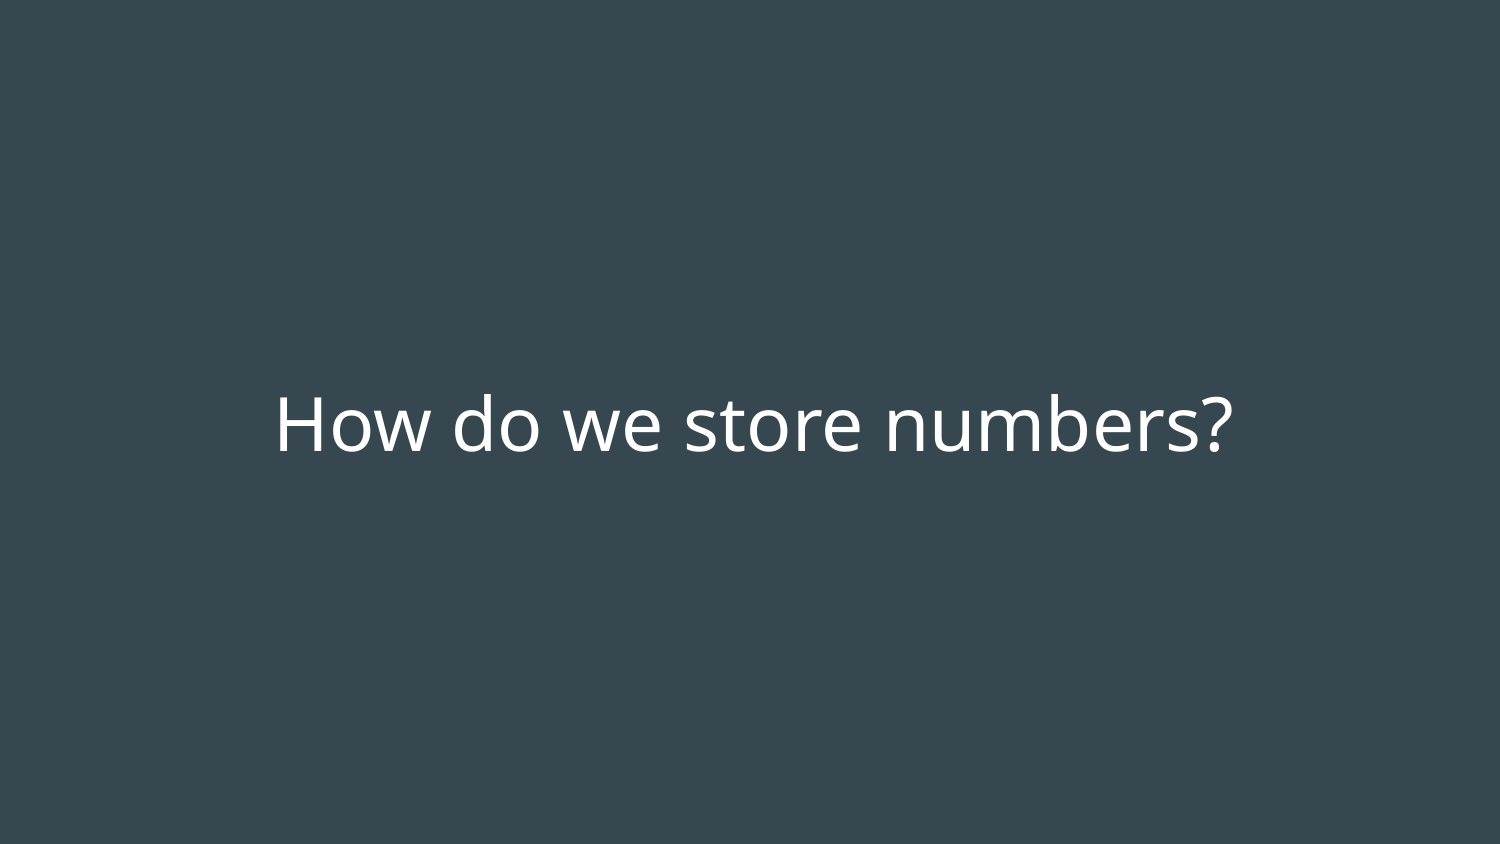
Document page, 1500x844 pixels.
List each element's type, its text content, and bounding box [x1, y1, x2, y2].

title How do we store numbers? [110, 351, 1399, 493]
